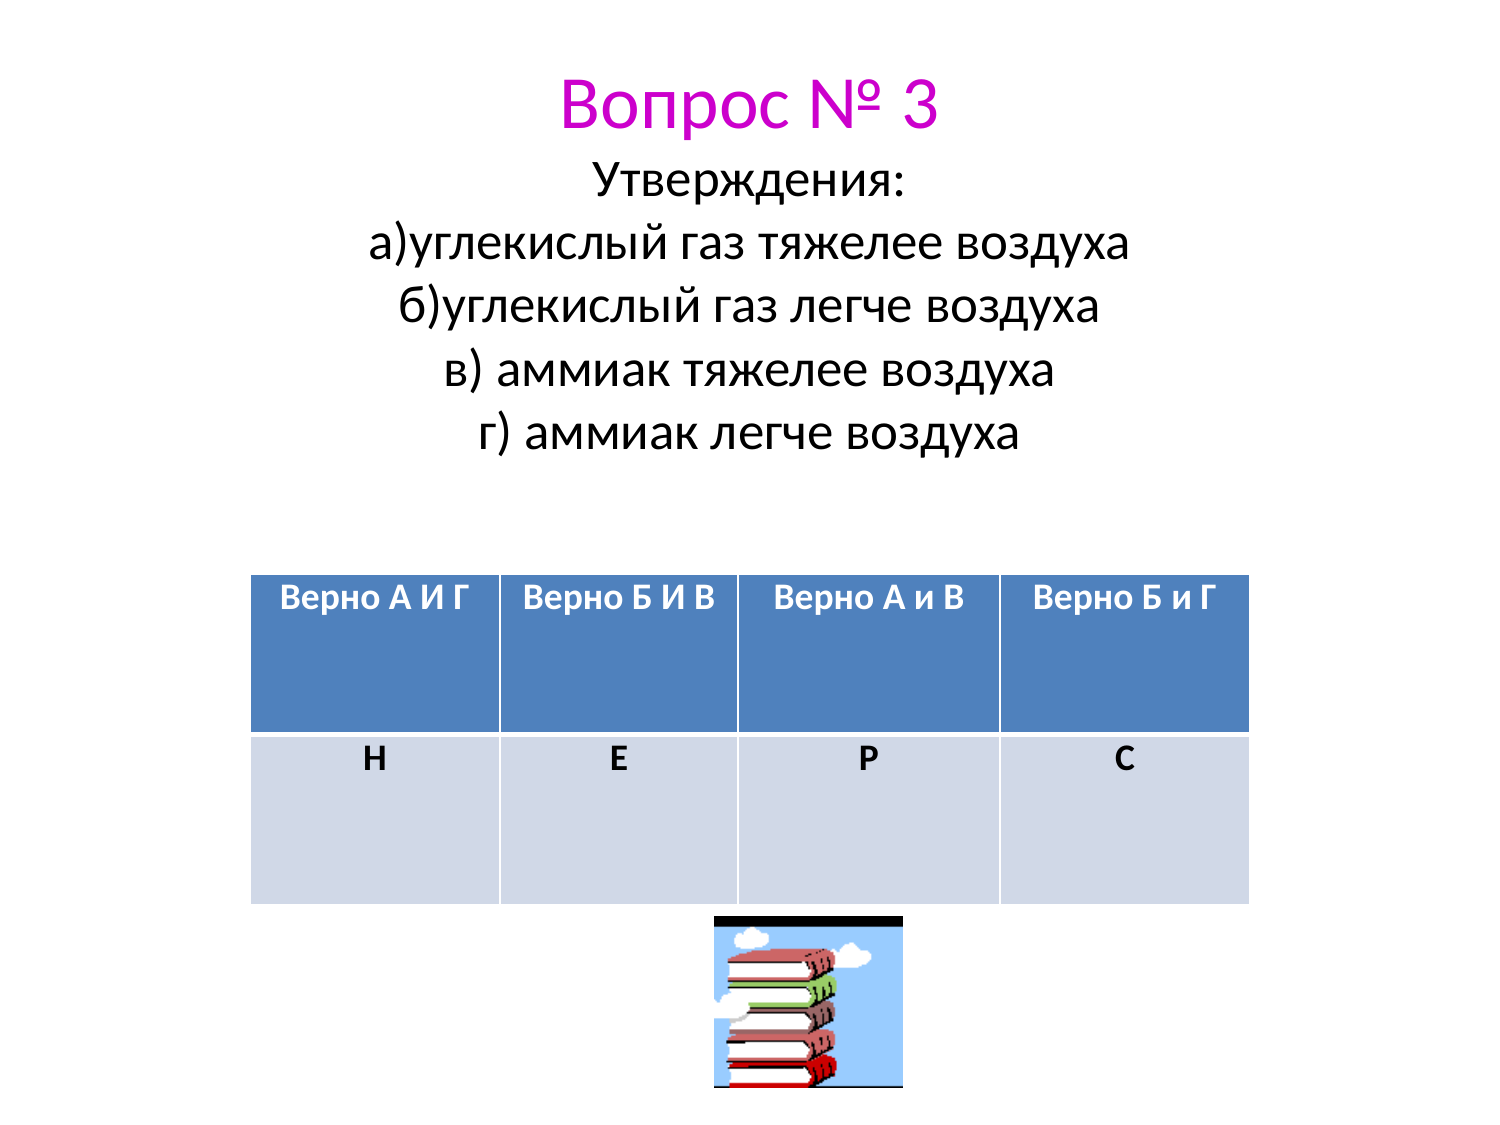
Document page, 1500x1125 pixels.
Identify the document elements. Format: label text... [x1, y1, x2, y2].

table_header Верно Б И В [501, 575, 737, 732]
table_cell Р [739, 737, 999, 904]
table_header Верно А И Г [251, 575, 499, 732]
table_cell Н [251, 737, 499, 904]
table_cell Е [501, 737, 737, 904]
title Вопрос № 3 Утверждения: а)углекислый газ тяжелее воздуха б)углекислый газ легче воздуха в) аммиак тяжелее воздуха г) аммиак легче воздуха [75, 45, 1425, 468]
table_cell С [1001, 737, 1249, 904]
picture [714, 916, 903, 1088]
table_header Верно Б и Г [1001, 575, 1249, 732]
table_header Верно А и В [739, 575, 999, 732]
